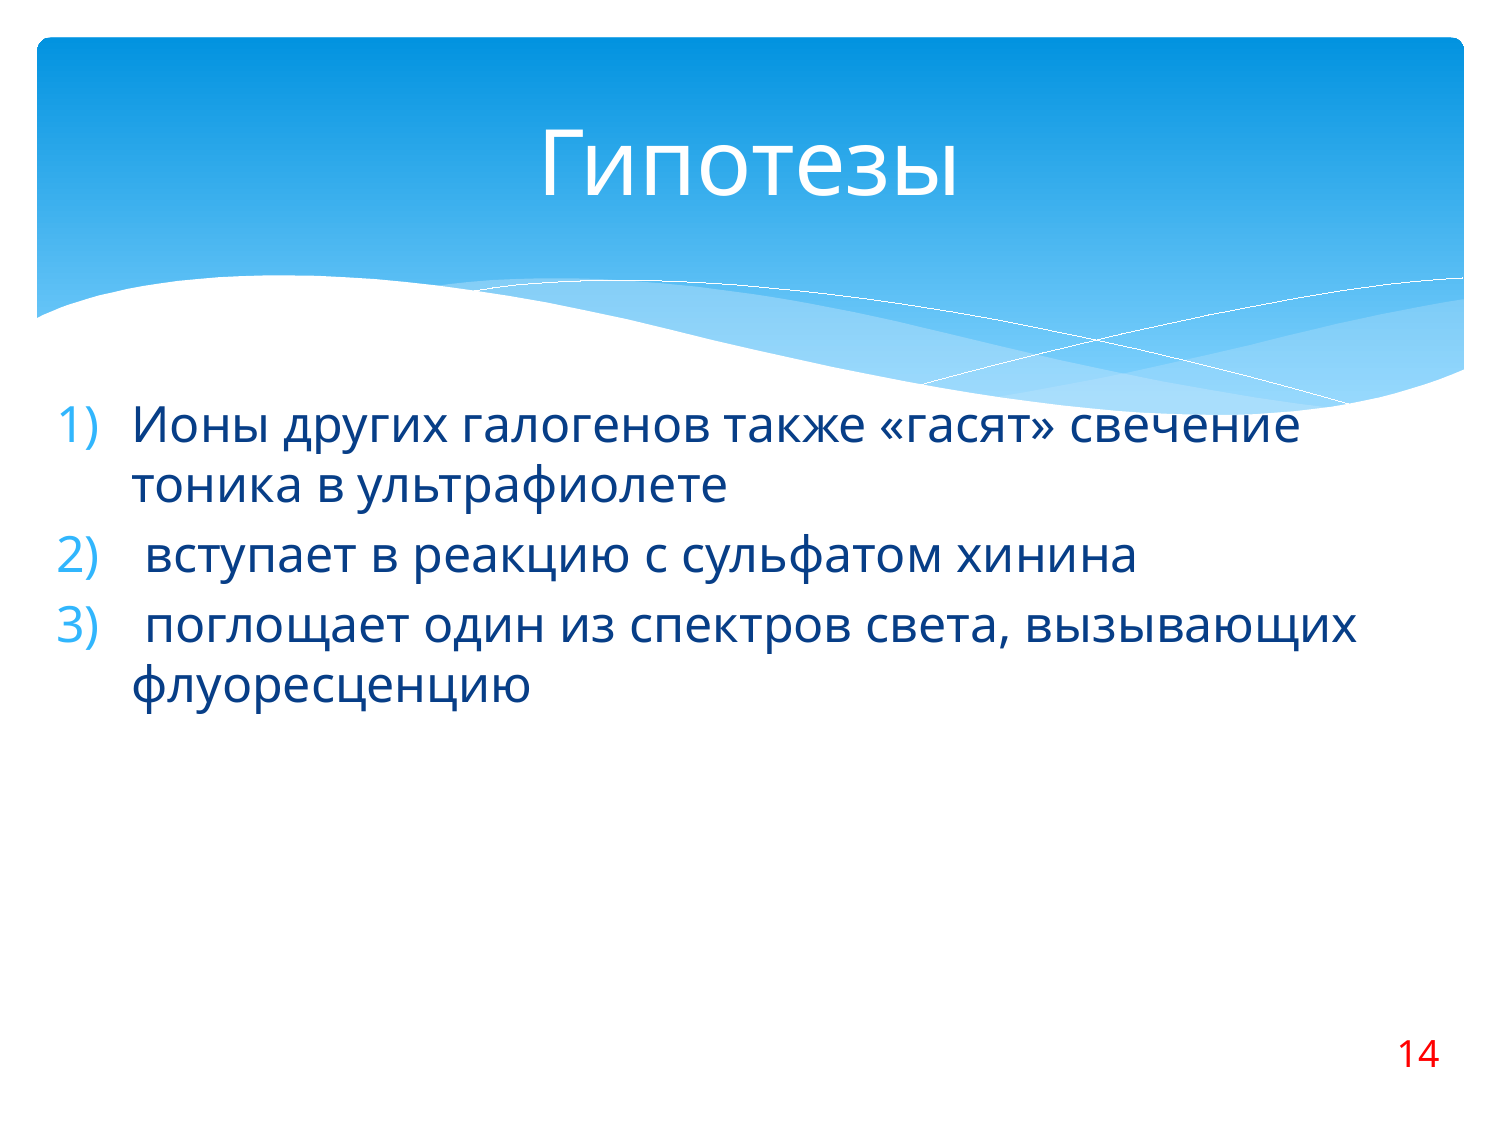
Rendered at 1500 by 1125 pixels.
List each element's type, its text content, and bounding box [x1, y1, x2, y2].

title Гипотезы [75, 55, 1425, 261]
text_box 14 [1381, 1023, 1500, 1083]
